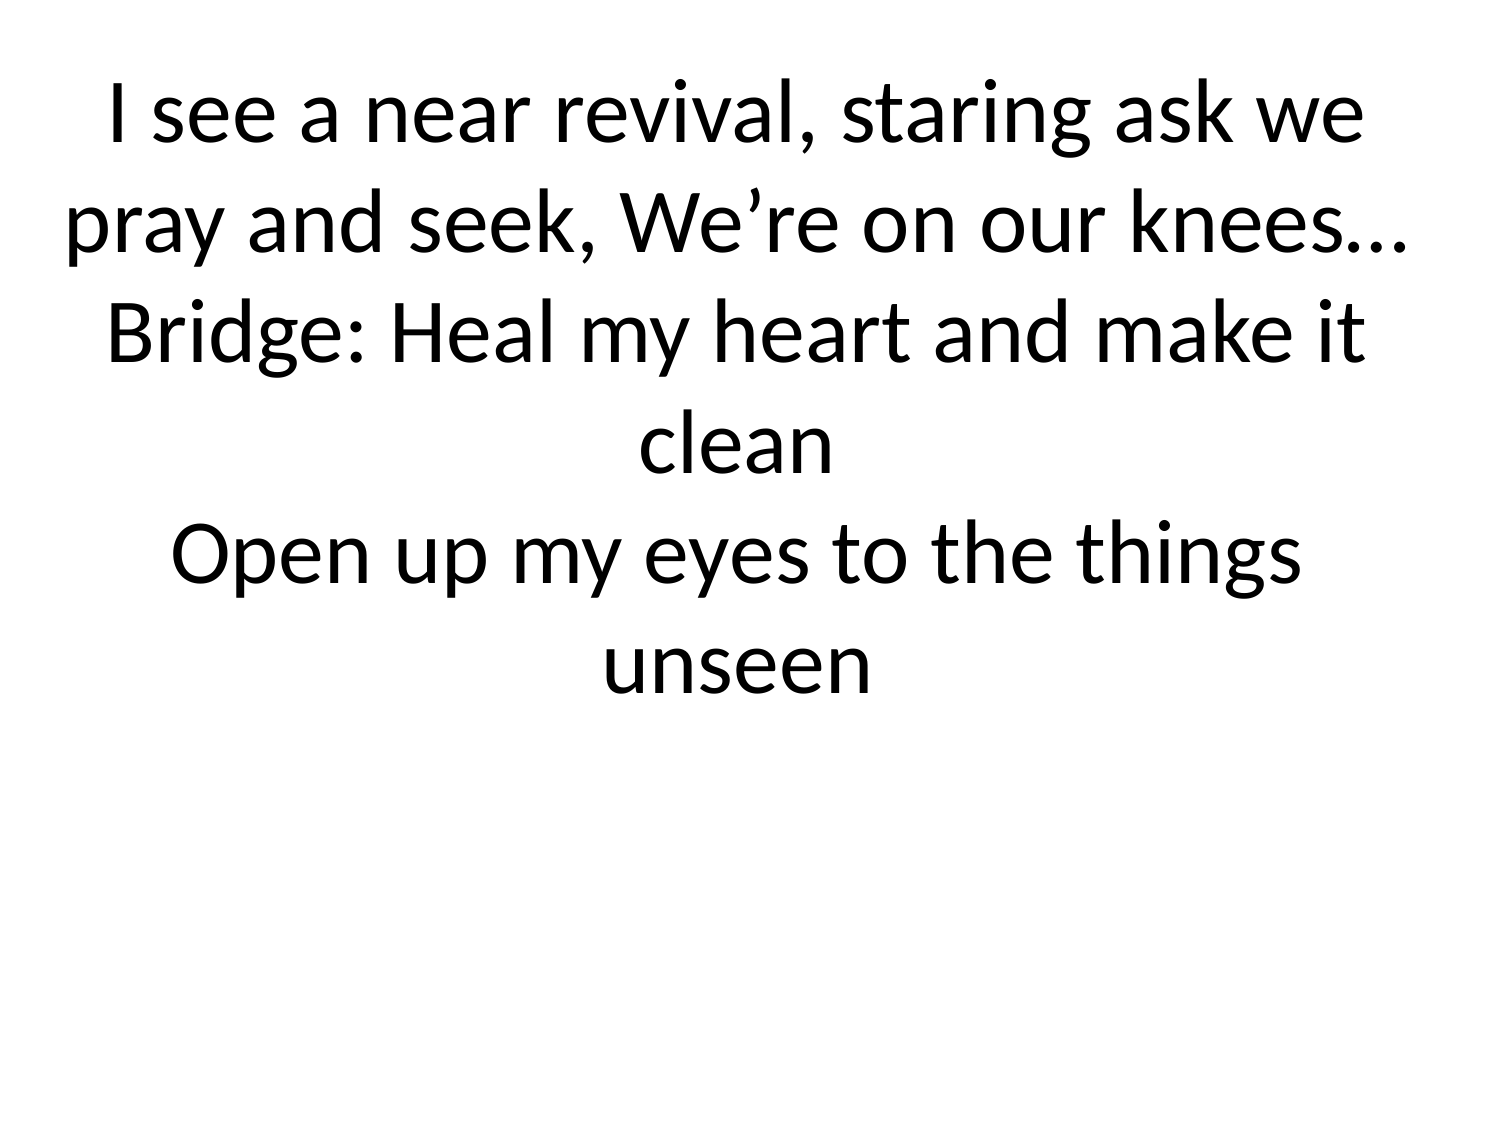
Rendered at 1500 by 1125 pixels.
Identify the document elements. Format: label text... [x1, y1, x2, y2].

title I see a near revival, staring ask we pray and seek, We’re on our knees… Bridge: Heal my heart and make it clean Open up my eyes to the things unseen [24, 37, 1450, 725]
